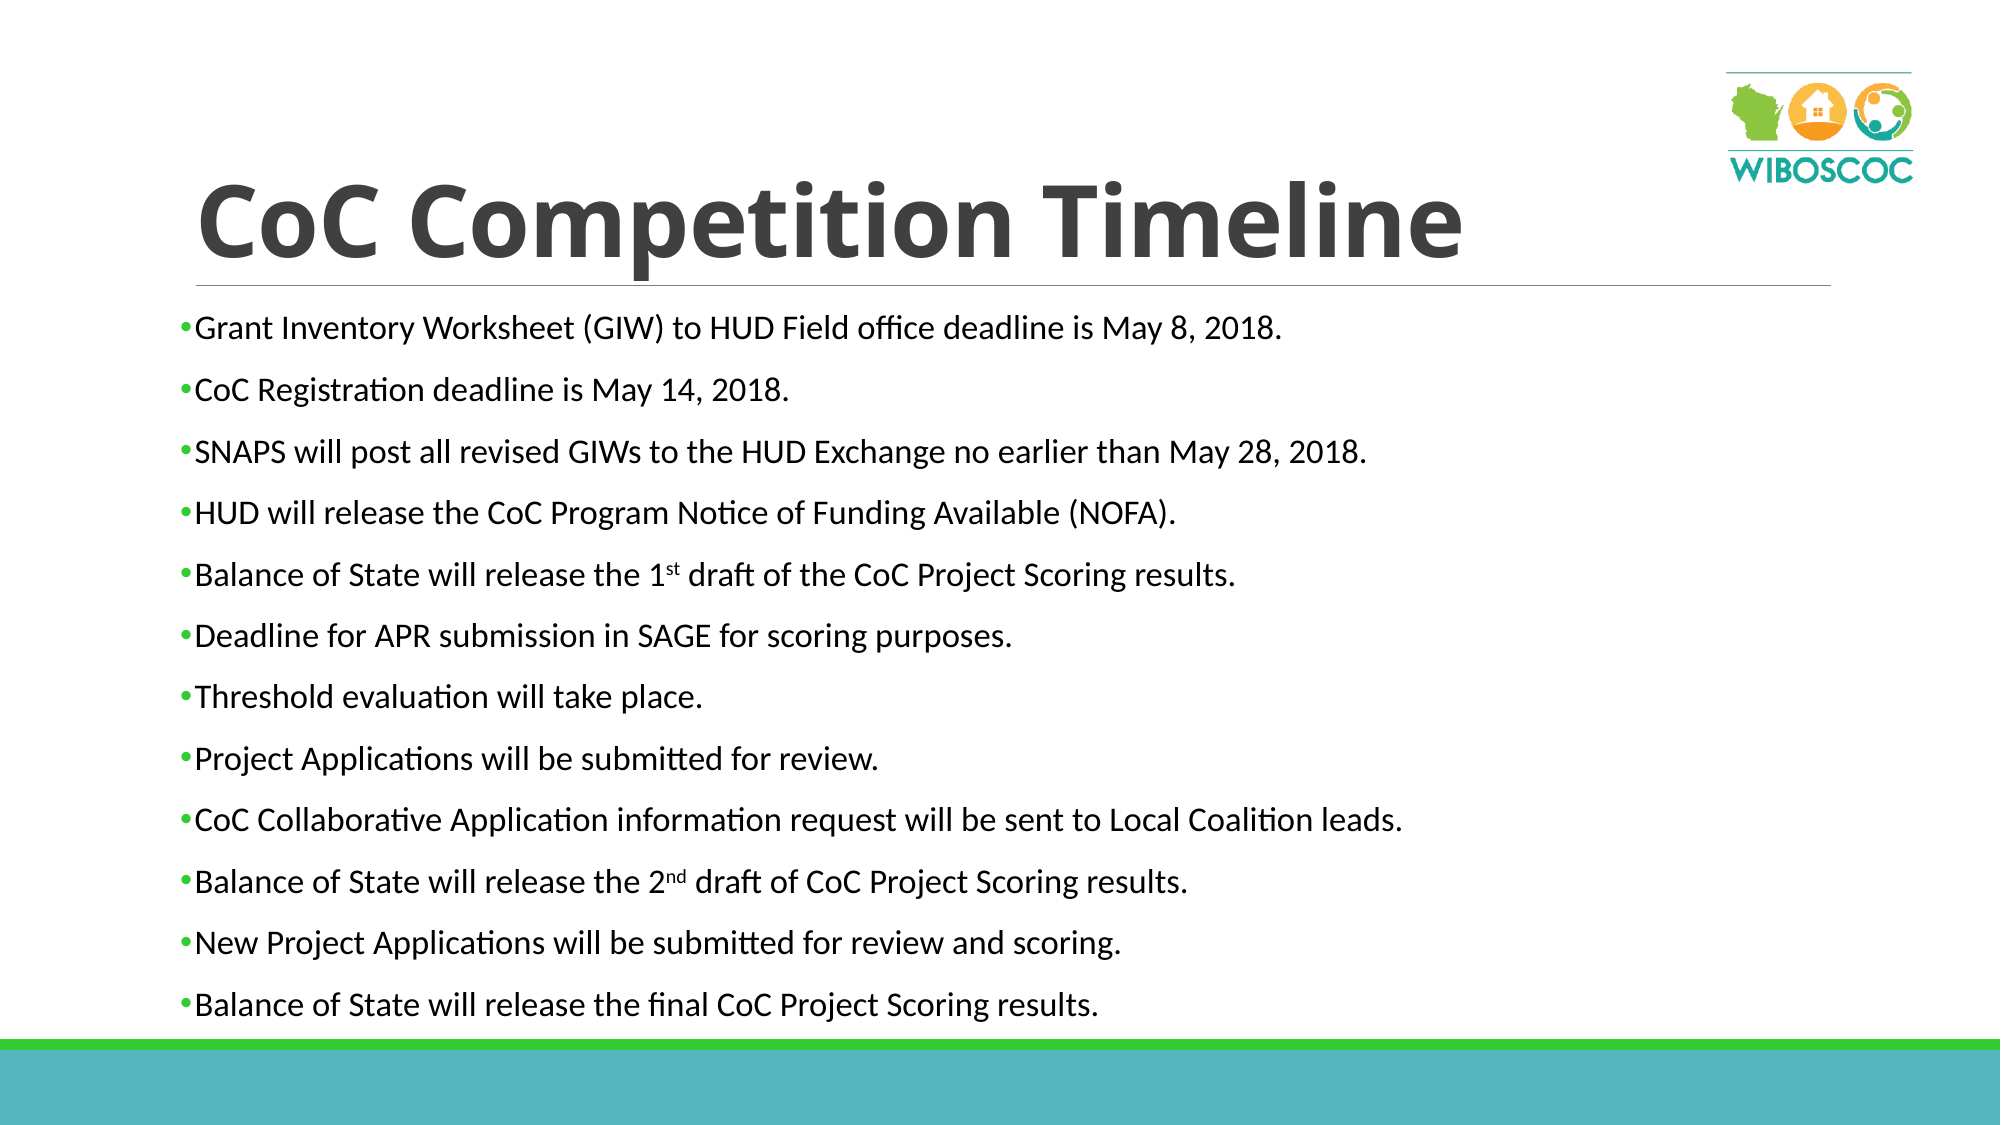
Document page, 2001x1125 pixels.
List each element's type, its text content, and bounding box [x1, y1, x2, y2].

title CoC Competition Timeline [180, 47, 1830, 285]
list Grant Inventory Worksheet (GIW) to HUD Field office deadline is May 8, 2018. CoC Registration deadline is May 14, 2018. SNAPS will post all revised GIWs to the HUD Exchange no earlier than May 28, 2018. HUD will release the CoC Program Notice of Funding Available (NOFA). Balance of State will release the 1st draft of the CoC Project Scoring results. Deadline for APR submission in SAGE for scoring purposes. Threshold evaluation will take place. Project Applications will be submitted for review. CoC Collaborative Application information request will be sent to Local Coalition leads. Balance of State will release the 2nd draft of CoC Project Scoring results. New Project Applications will be submitted for review and scoring. Balance of State will release the final CoC Project Scoring results. [180, 302, 1830, 1036]
picture [1717, 54, 1923, 206]
